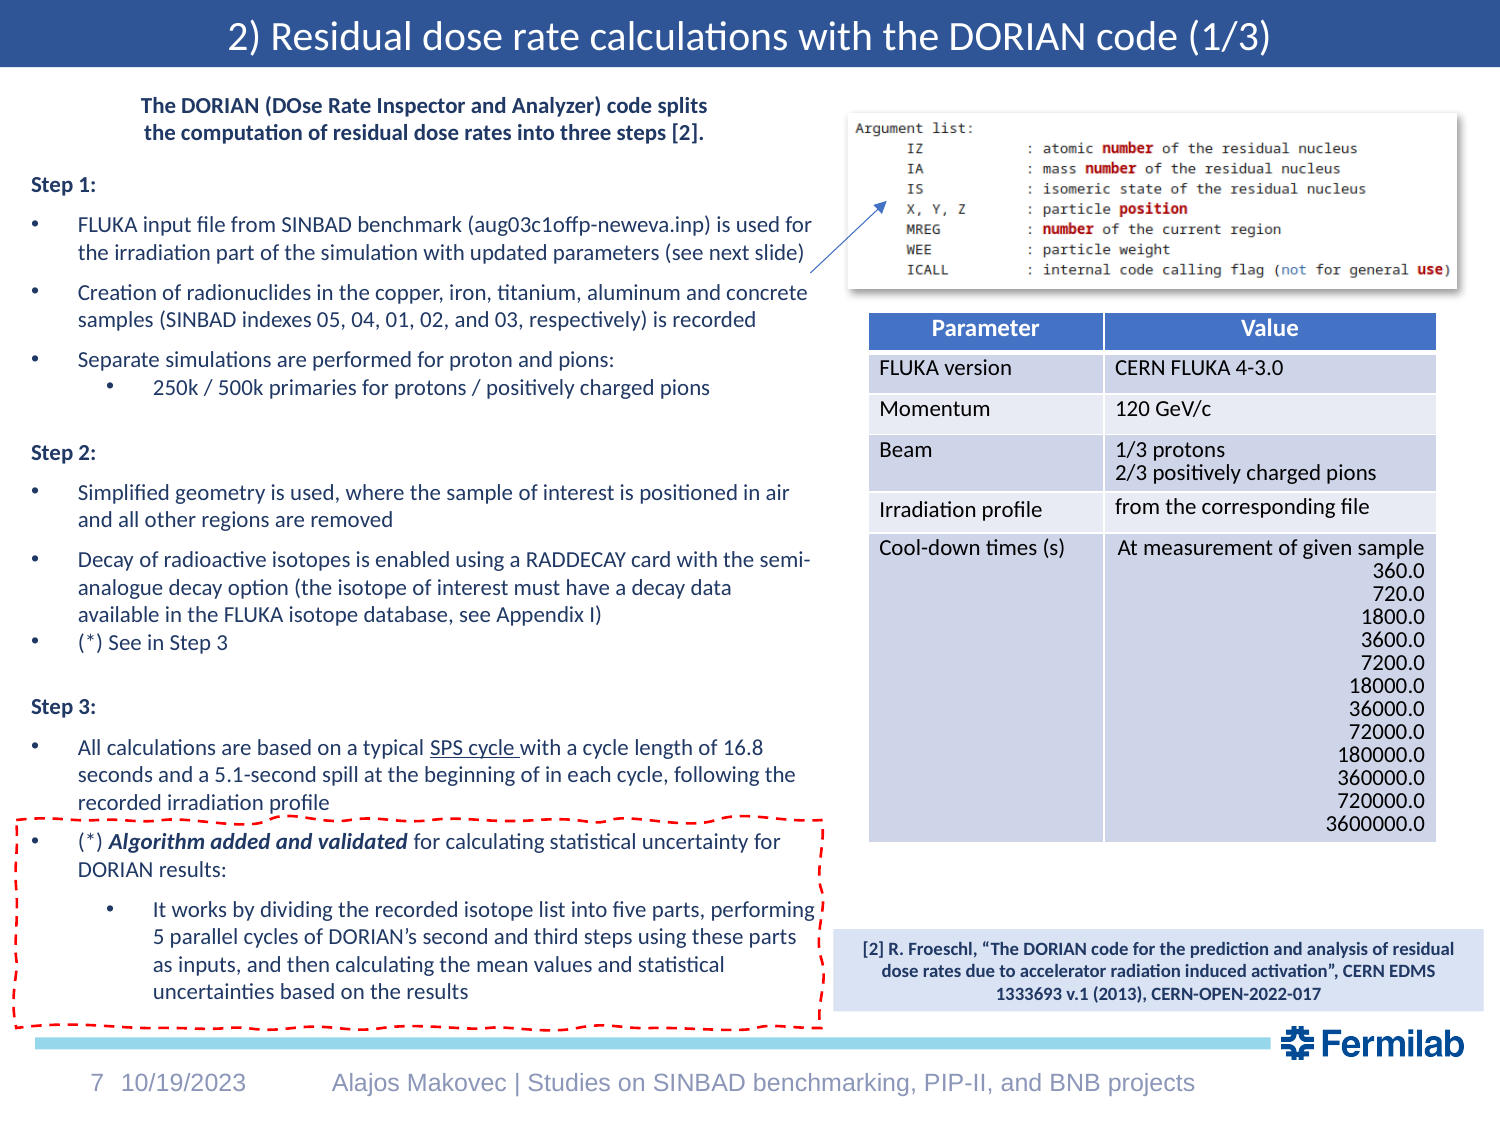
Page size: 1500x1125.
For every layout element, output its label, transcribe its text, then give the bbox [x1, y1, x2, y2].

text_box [810, 200, 887, 273]
slide_number 7 [36, 1066, 105, 1106]
table_cell Irradiation profile [869, 493, 1103, 532]
text_box The DORIAN (DOse Rate Inspector and Analyzer) code splits the computation of residual dose rates into three steps [2]. Step 1: FLUKA input file from SINBAD benchmark (aug03c1offp-neweva.inp) is used for the irradiation part of the simulation with updated parameters (see next slide) Creation of radionuclides in the copper, iron, titanium, aluminum and concrete samples (SINBAD indexes 05, 04, 01, 02, and 03, respectively) is recorded Separate simulations are performed for proton and pions: 250k / 500k primaries for protons / positively charged pions Step 2: Simplified geometry is used, where the sample of interest is positioned in air and all other regions are removed Decay of radioactive isotopes is enabled using a RADDECAY card with the semi-analogue decay option (the isotope of interest must have a decay data available in the FLUKA isotope database, see Appendix I) (*) See in Step 3 Step 3: All calculations are based on a typical SPS cycle with a cycle length of 16.8 seconds and a 5.1-second spill at the beginning of in each cycle, following the recorded irradiation profile (*) Algorithm added and validated for calculating statistical uncertainty for DORIAN results: It works by dividing the recorded isotope list into five parts, performing 5 parallel cycles of DORIAN’s second and third steps using these parts as inputs, and then calculating the mean values and statistical uncertainties based on the results [16, 82, 834, 1012]
table_header Parameter [869, 313, 1103, 350]
table_cell 1/3 protons 2/3 positively charged pions [1105, 435, 1436, 491]
table_cell FLUKA version [869, 355, 1103, 393]
text_box 2) Residual dose rate calculations with the DORIAN code (1/3) [0, 0, 1500, 68]
table_cell Cool-down times (s) [869, 534, 1103, 842]
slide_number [120, 1066, 251, 1107]
table_cell Beam [869, 435, 1103, 491]
table_header Value [1105, 313, 1436, 350]
table_cell CERN FLUKA 4-3.0 [1105, 355, 1436, 393]
table_cell At measurement of given sample 360.0 720.0 1800.0 3600.0 7200.0 18000.0 36000.0 72000.0 180000.0 360000.0 720000.0 3600000.0 [1105, 534, 1436, 842]
table_cell Momentum [869, 395, 1103, 434]
footer Alajos Makovec | Studies on SINBAD benchmarking, PIP-II, and BNB projects [251, 1066, 1279, 1107]
text_box [12, 814, 825, 1032]
picture [1281, 1026, 1464, 1060]
table_cell 120 GeV/c [1105, 395, 1436, 434]
picture [847, 113, 1457, 289]
table_cell from the corresponding file [1105, 493, 1436, 532]
text_box [2] R. Froeschl, “The DORIAN code for the prediction and analysis of residual dose rates due to accelerator radiation induced activation”, CERN EDMS 1333693 v.1 (2013), CERN-OPEN-2022-017 [833, 929, 1484, 1012]
